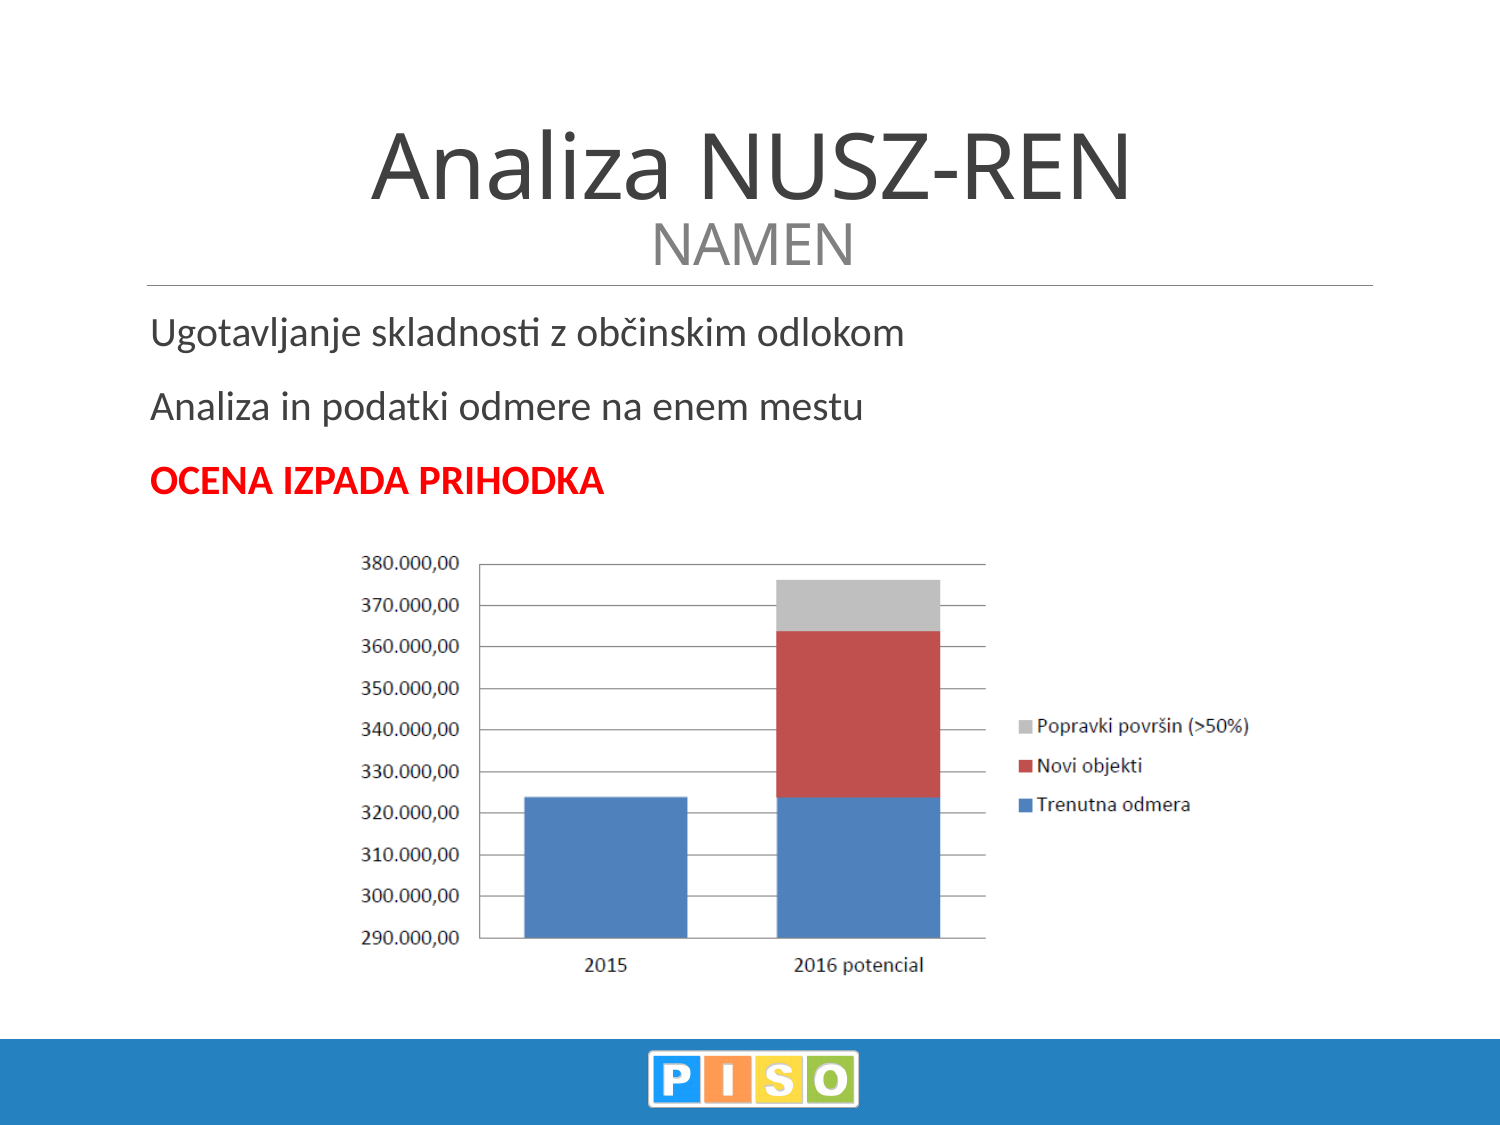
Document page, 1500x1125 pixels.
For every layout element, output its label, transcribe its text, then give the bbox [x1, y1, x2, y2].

list Ugotavljanje skladnosti z občinskim odlokom Analiza in podatki odmere na enem mestu OCENA IZPADA PRIHODKA [135, 302, 1373, 963]
picture [355, 528, 1258, 982]
title Analiza NUSZ-REN NAMEN [135, 47, 1373, 285]
picture [647, 1049, 860, 1109]
